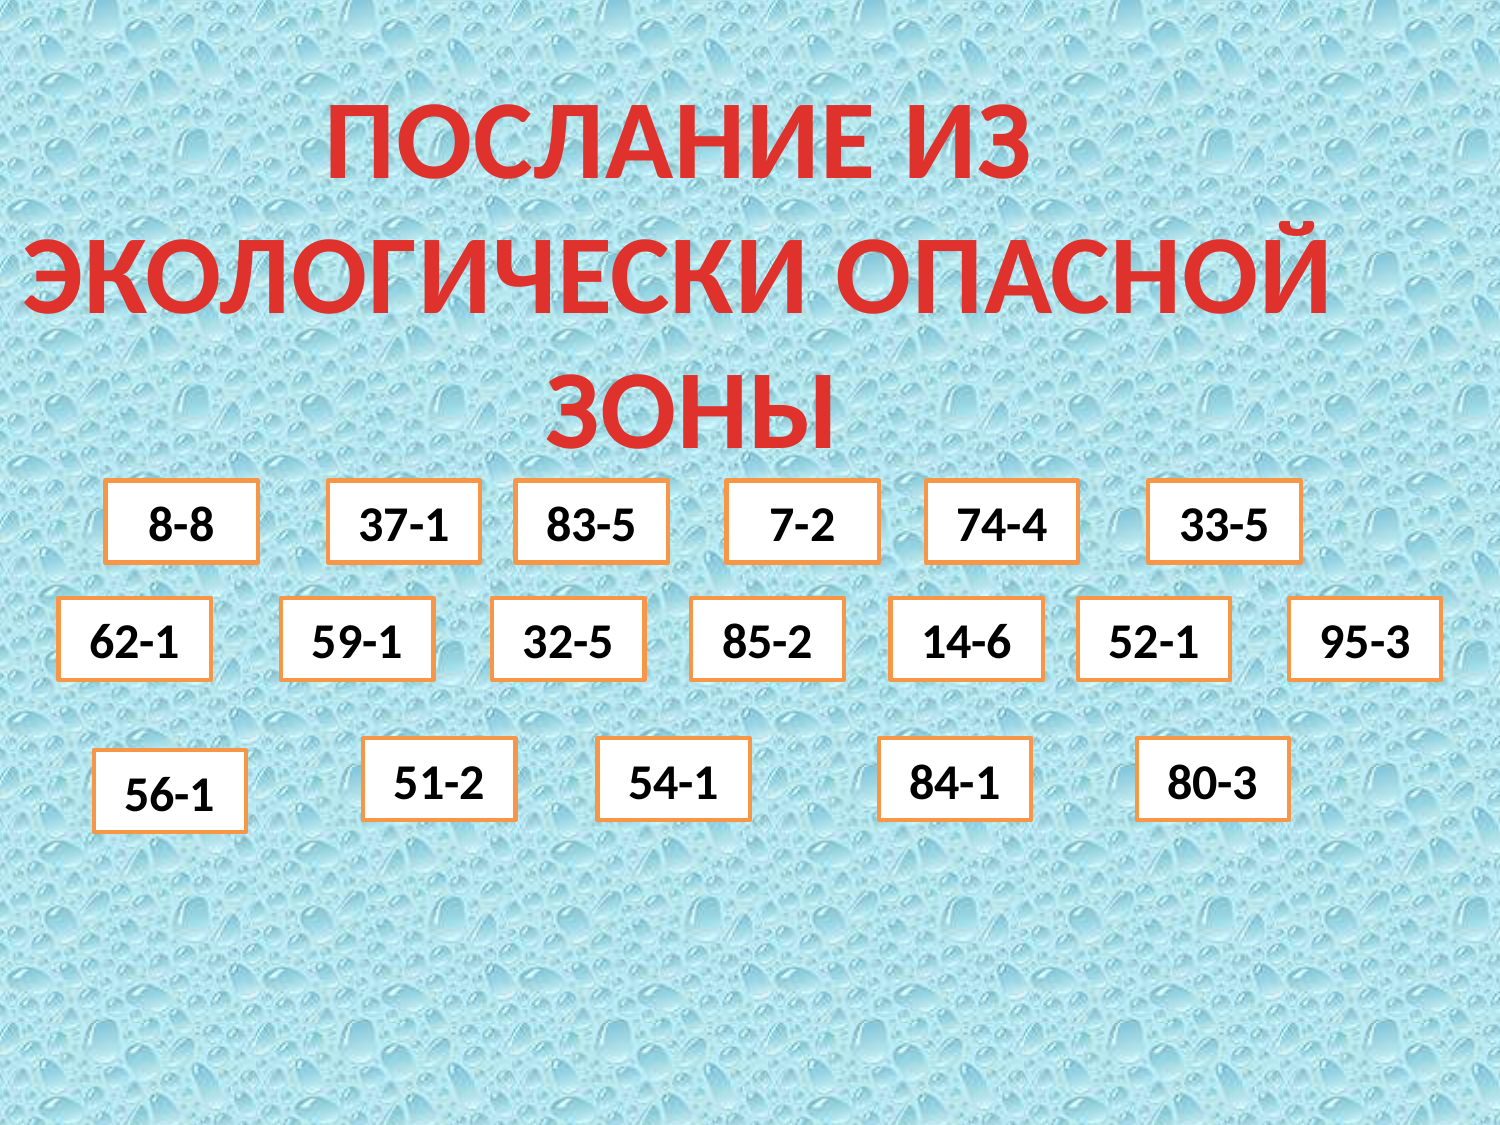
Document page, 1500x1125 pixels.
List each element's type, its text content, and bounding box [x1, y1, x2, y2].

text_box 8-8 [103, 478, 260, 565]
text_box 52-1 [1076, 596, 1232, 682]
text_box 37-1 [326, 478, 482, 565]
text_box 51-2 [361, 736, 518, 822]
text_box 84-1 [877, 736, 1033, 822]
text_box 85-2 [689, 596, 846, 682]
text_box 7-2 [724, 478, 881, 565]
text_box 95-3 [1287, 596, 1443, 682]
text_box 56-1 [92, 748, 248, 834]
text_box 33-5 [1146, 478, 1303, 565]
text_box 80-3 [1135, 736, 1291, 822]
text_box 83-5 [513, 478, 670, 565]
text_box 62-1 [56, 596, 213, 682]
text_box 74-4 [924, 478, 1080, 565]
text_box ПОСЛАНИЕ ИЗ ЭКОЛОГИЧЕСКИ ОПАСНОЙ ЗОНЫ [7, 58, 1377, 479]
text_box 59-1 [279, 596, 436, 682]
text_box 14-6 [888, 596, 1045, 682]
text_box 32-5 [490, 596, 647, 682]
picture [0, 0, 1500, 1125]
text_box 54-1 [595, 736, 752, 822]
